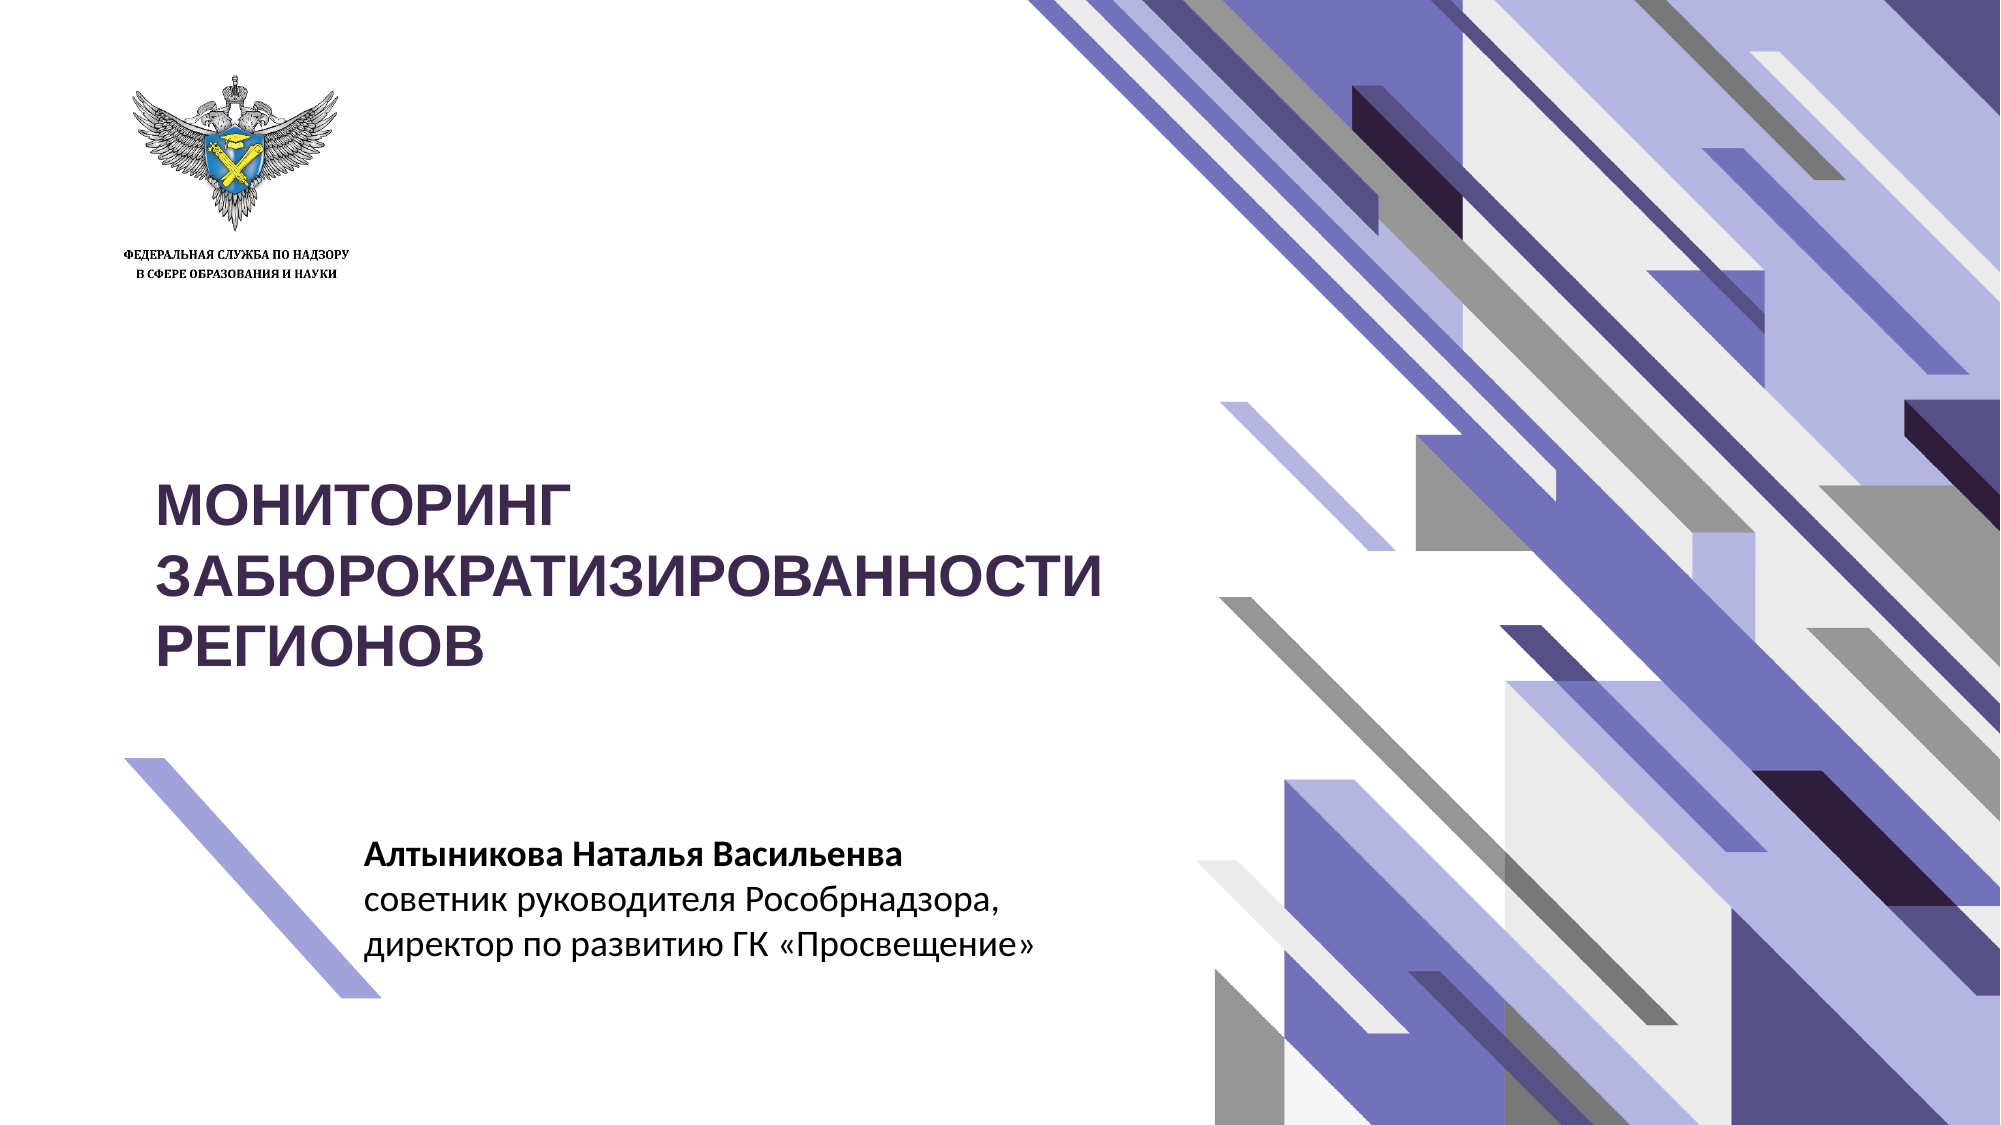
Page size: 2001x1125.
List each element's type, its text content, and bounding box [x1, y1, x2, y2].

text_box [121, 757, 385, 1000]
text_box МОНИТОРИНГ ЗАБЮРОКРАТИЗИРОВАННОСТИ РЕГИОНОВ [154, 458, 1122, 687]
picture [996, 0, 2000, 1125]
text_box Алтыникова Наталья Васильенва советник руководителя Рособрнадзора, директор по развитию ГК «Просвещение» [348, 821, 1325, 972]
picture [124, 73, 349, 278]
